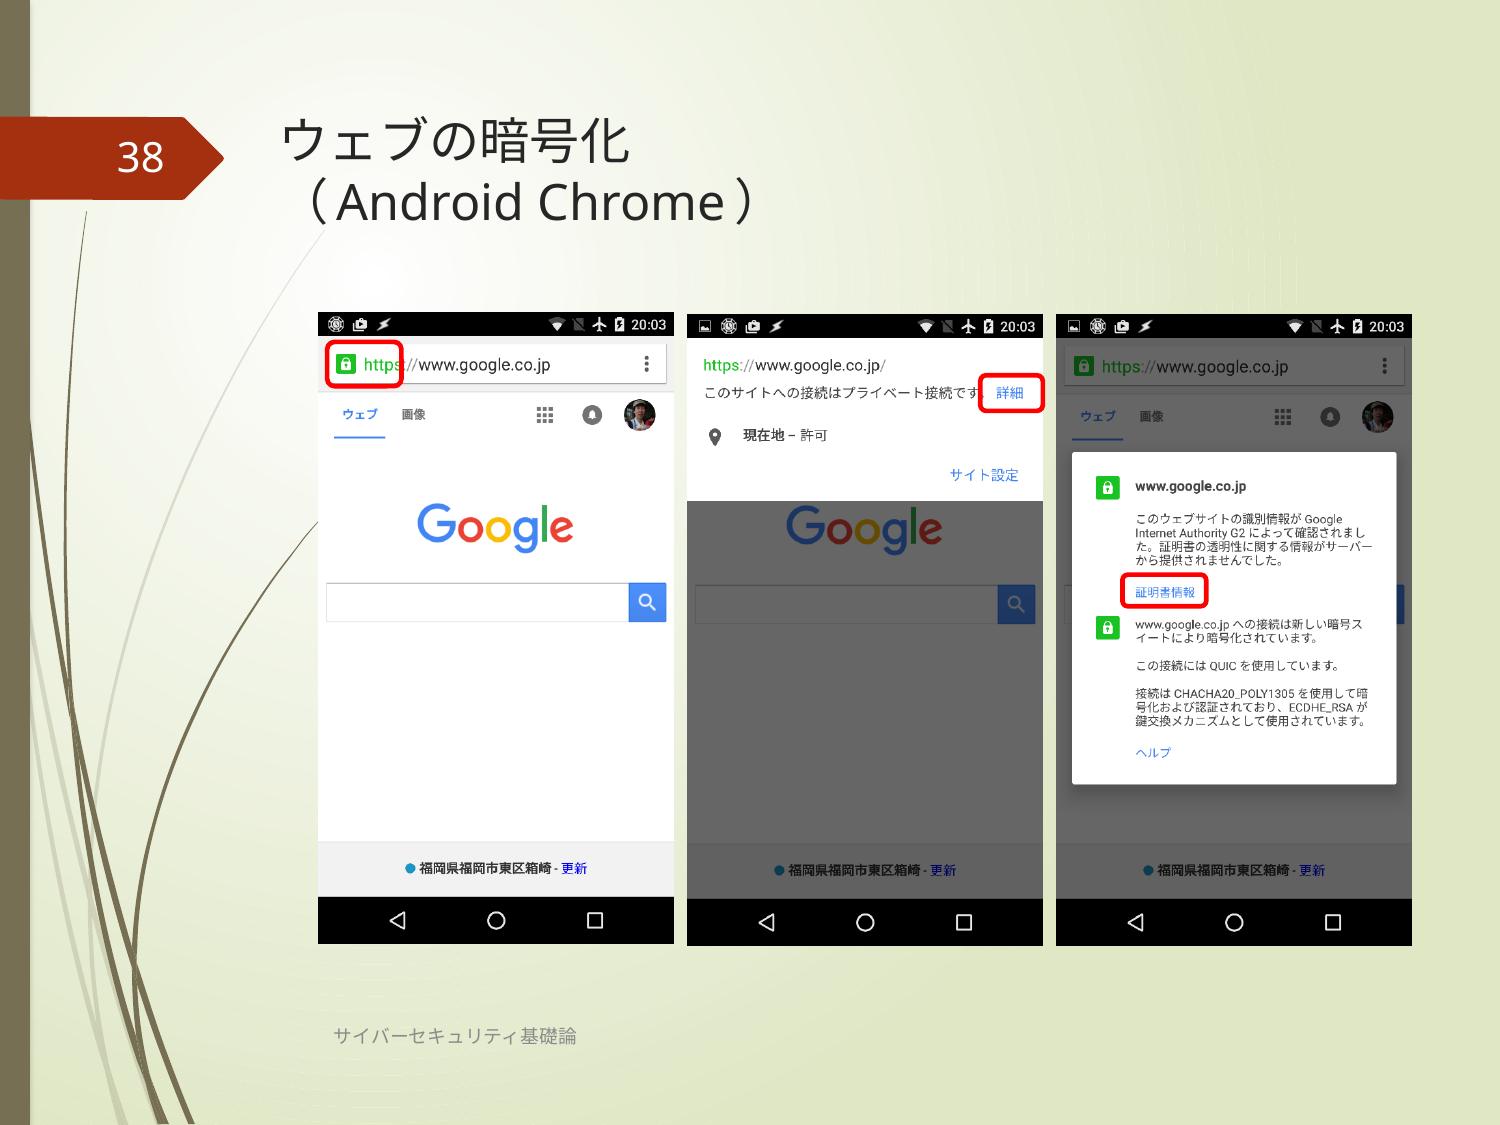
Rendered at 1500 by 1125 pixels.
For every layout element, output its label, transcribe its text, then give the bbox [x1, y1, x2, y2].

title ウェブの暗号化 （Android Chrome） [263, 102, 1400, 239]
footer サイバーセキュリティ基礎論 [318, 1006, 1257, 1067]
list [318, 312, 674, 944]
picture [1056, 314, 1413, 946]
slide_number 38 [83, 129, 180, 190]
picture [687, 314, 1044, 946]
